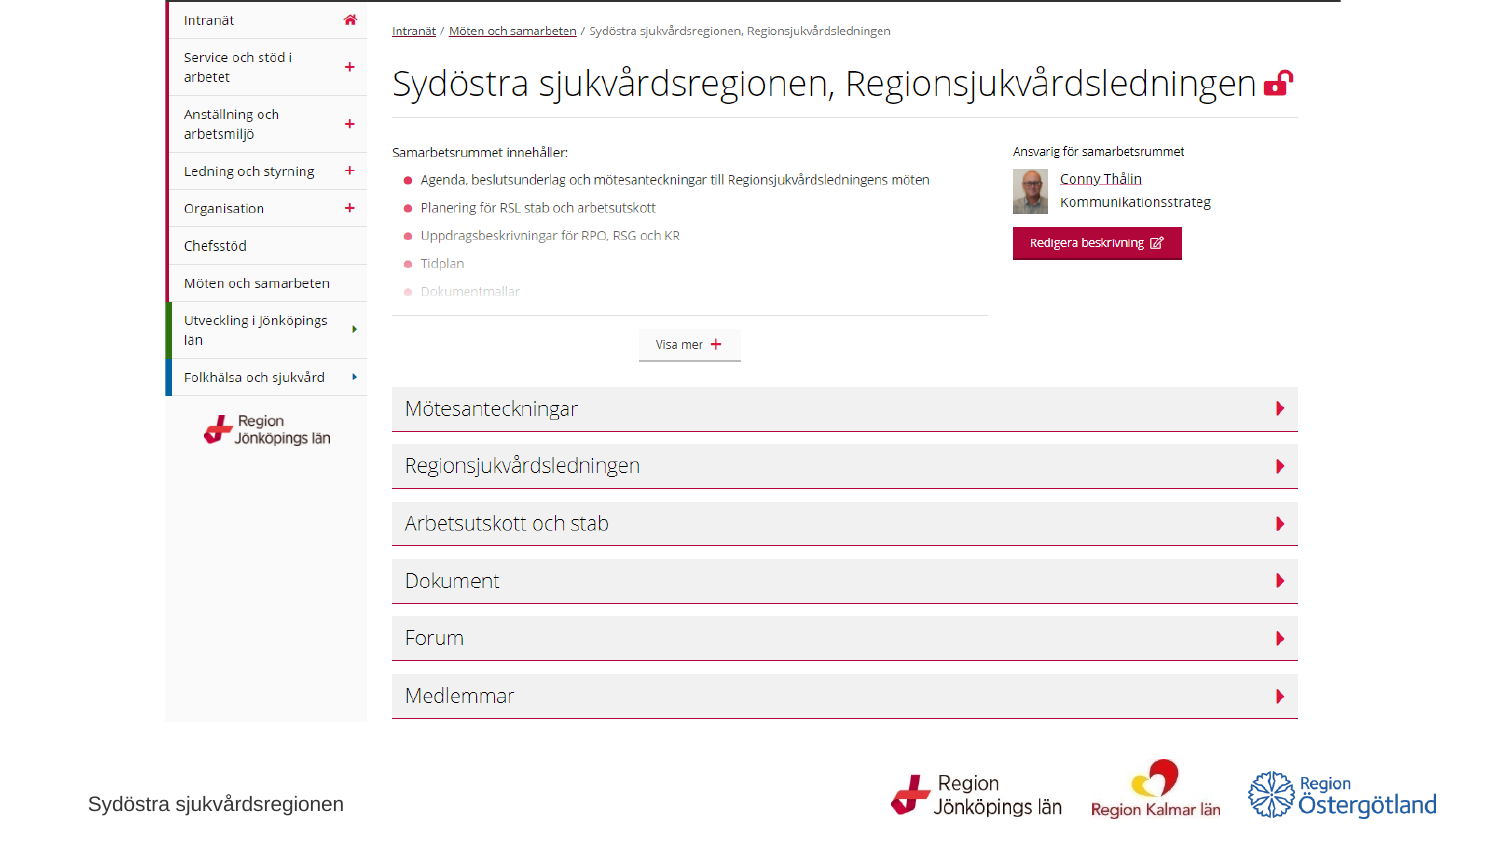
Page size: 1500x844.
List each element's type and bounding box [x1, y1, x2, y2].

picture [1092, 759, 1220, 819]
picture [891, 771, 1062, 819]
picture [165, 0, 1341, 723]
picture [1248, 771, 1436, 819]
